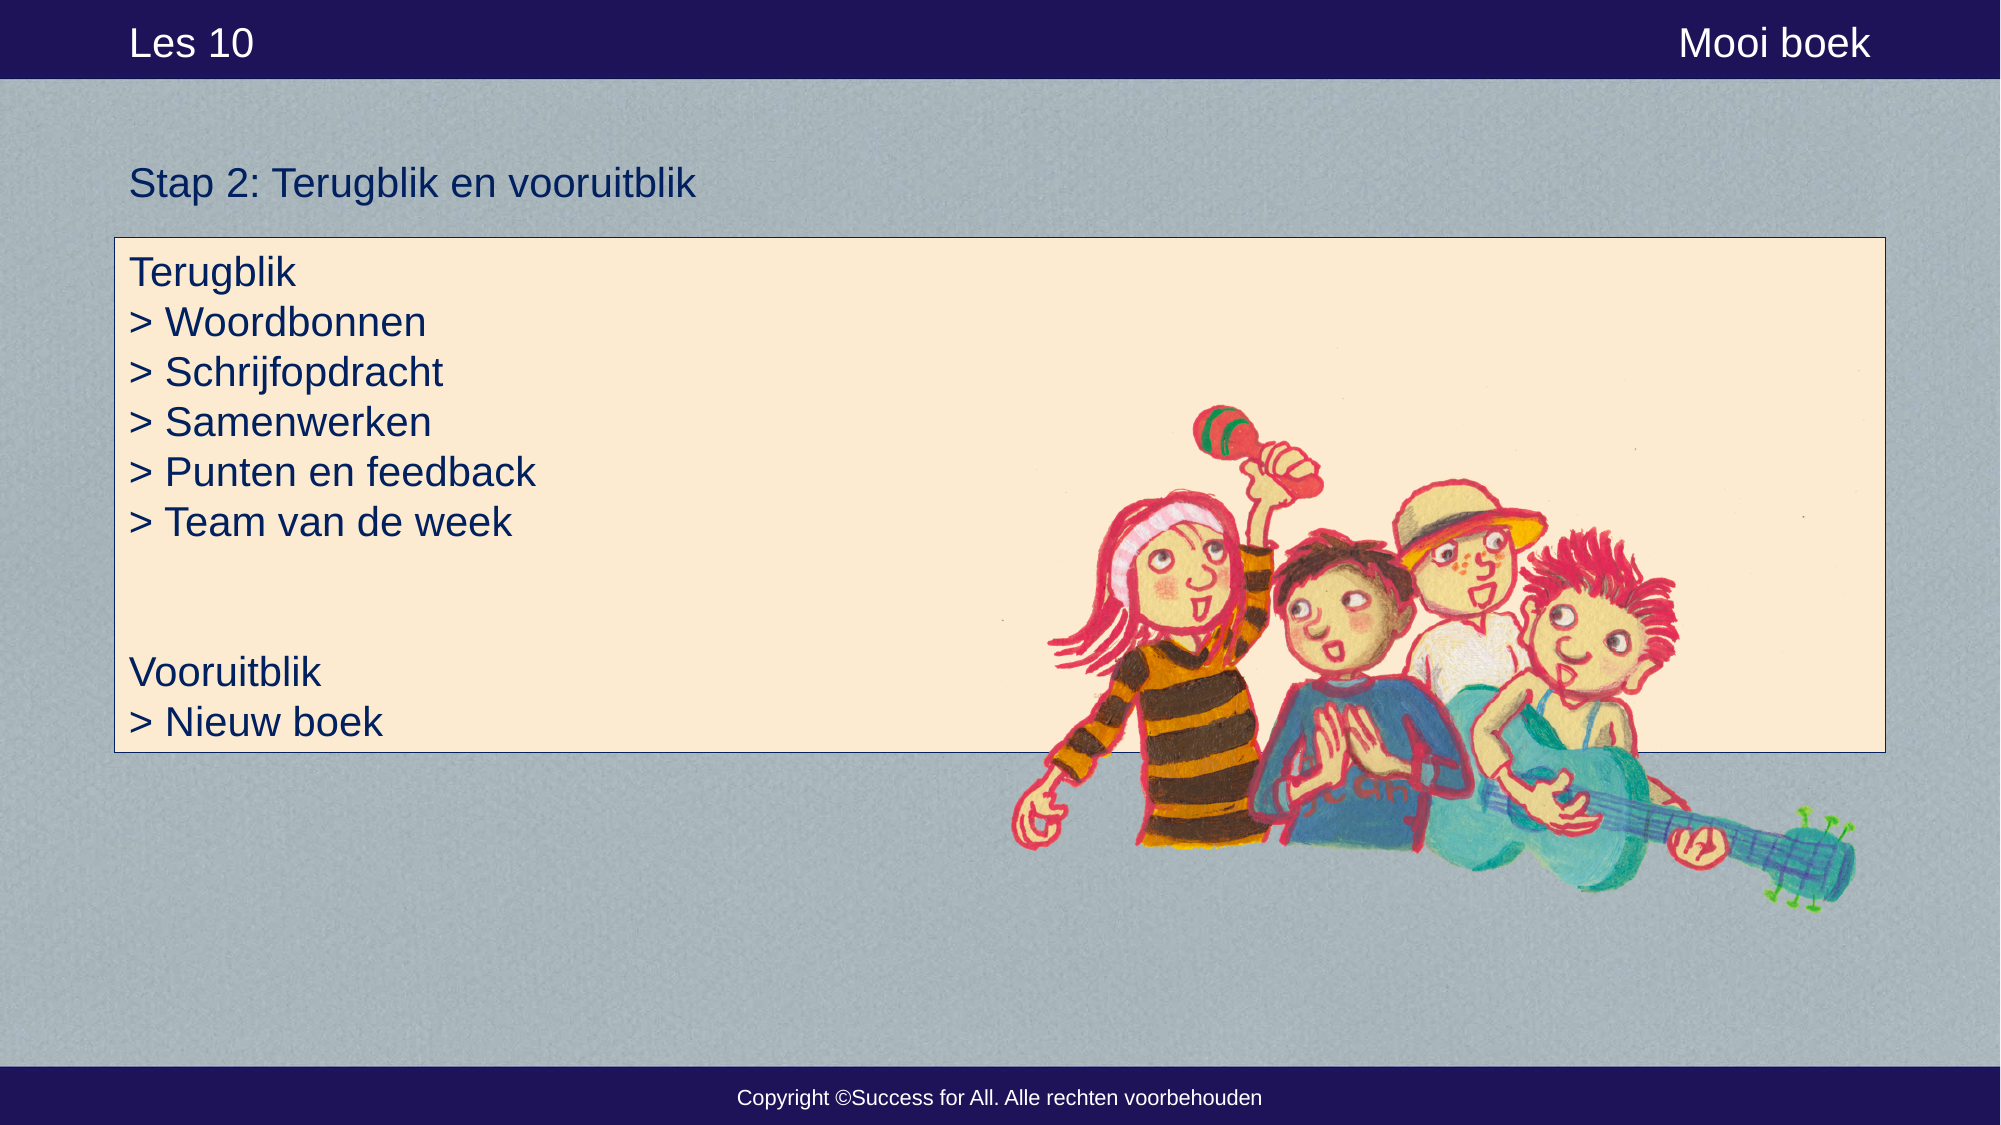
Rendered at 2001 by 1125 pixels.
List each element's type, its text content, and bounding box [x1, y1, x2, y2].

picture [0, 0, 2001, 1125]
text_box Les 10 [114, 8, 354, 73]
text_box Stap 2: Terugblik en vooruitblik [113, 148, 1635, 214]
text_box Copyright ©Success for All. Alle rechten voorbehouden [0, 1076, 2000, 1125]
text_box Mooi boek [999, 8, 1886, 73]
text_box Terugblik > Woordbonnen > Schrijfopdracht > Samenwerken > Punten en feedback > Team van de week Vooruitblik > Nieuw boek [114, 237, 1886, 753]
